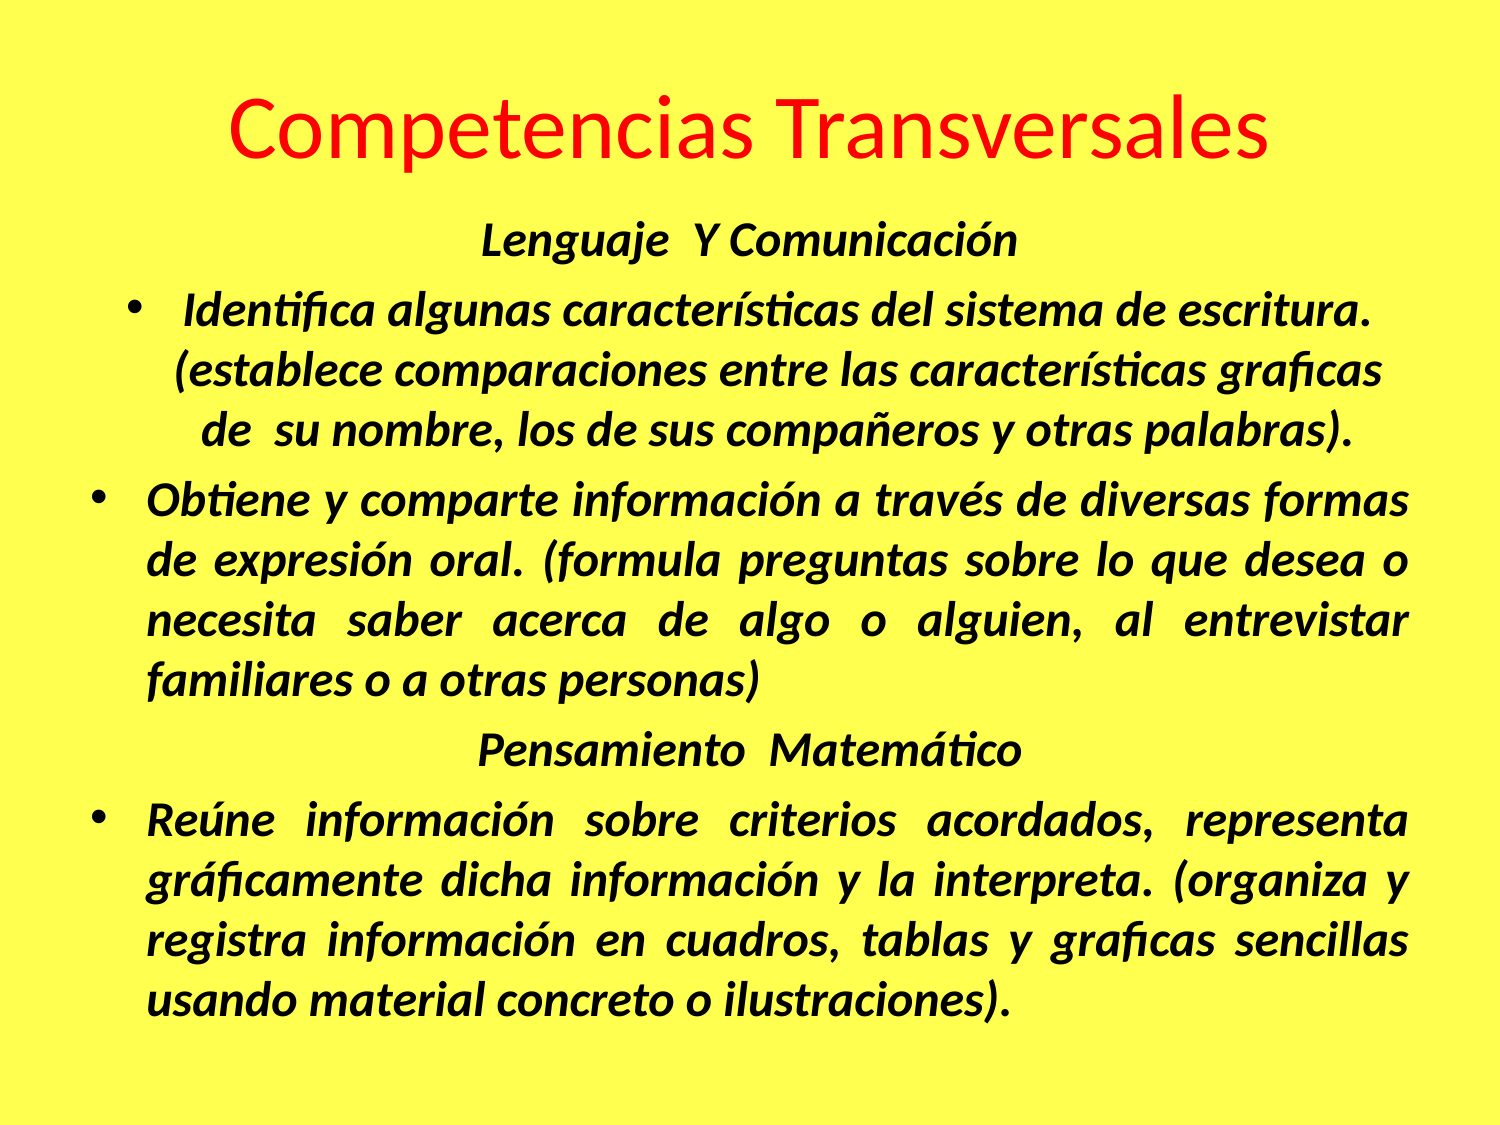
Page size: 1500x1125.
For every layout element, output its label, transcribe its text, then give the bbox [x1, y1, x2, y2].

list Lenguaje Y Comunicación Identifica algunas características del sistema de escritura. (establece comparaciones entre las características graficas de su nombre, los de sus compañeros y otras palabras). Obtiene y comparte información a través de diversas formas de expresión oral. (formula preguntas sobre lo que desea o necesita saber acerca de algo o alguien, al entrevistar familiares o a otras personas) Pensamiento Matemático Reúne información sobre criterios acordados, representa gráficamente dicha información y la interpreta. (organiza y registra información en cuadros, tablas y graficas sencillas usando material concreto o ilustraciones). [75, 199, 1425, 1079]
title Competencias Transversales [75, 45, 1425, 199]
